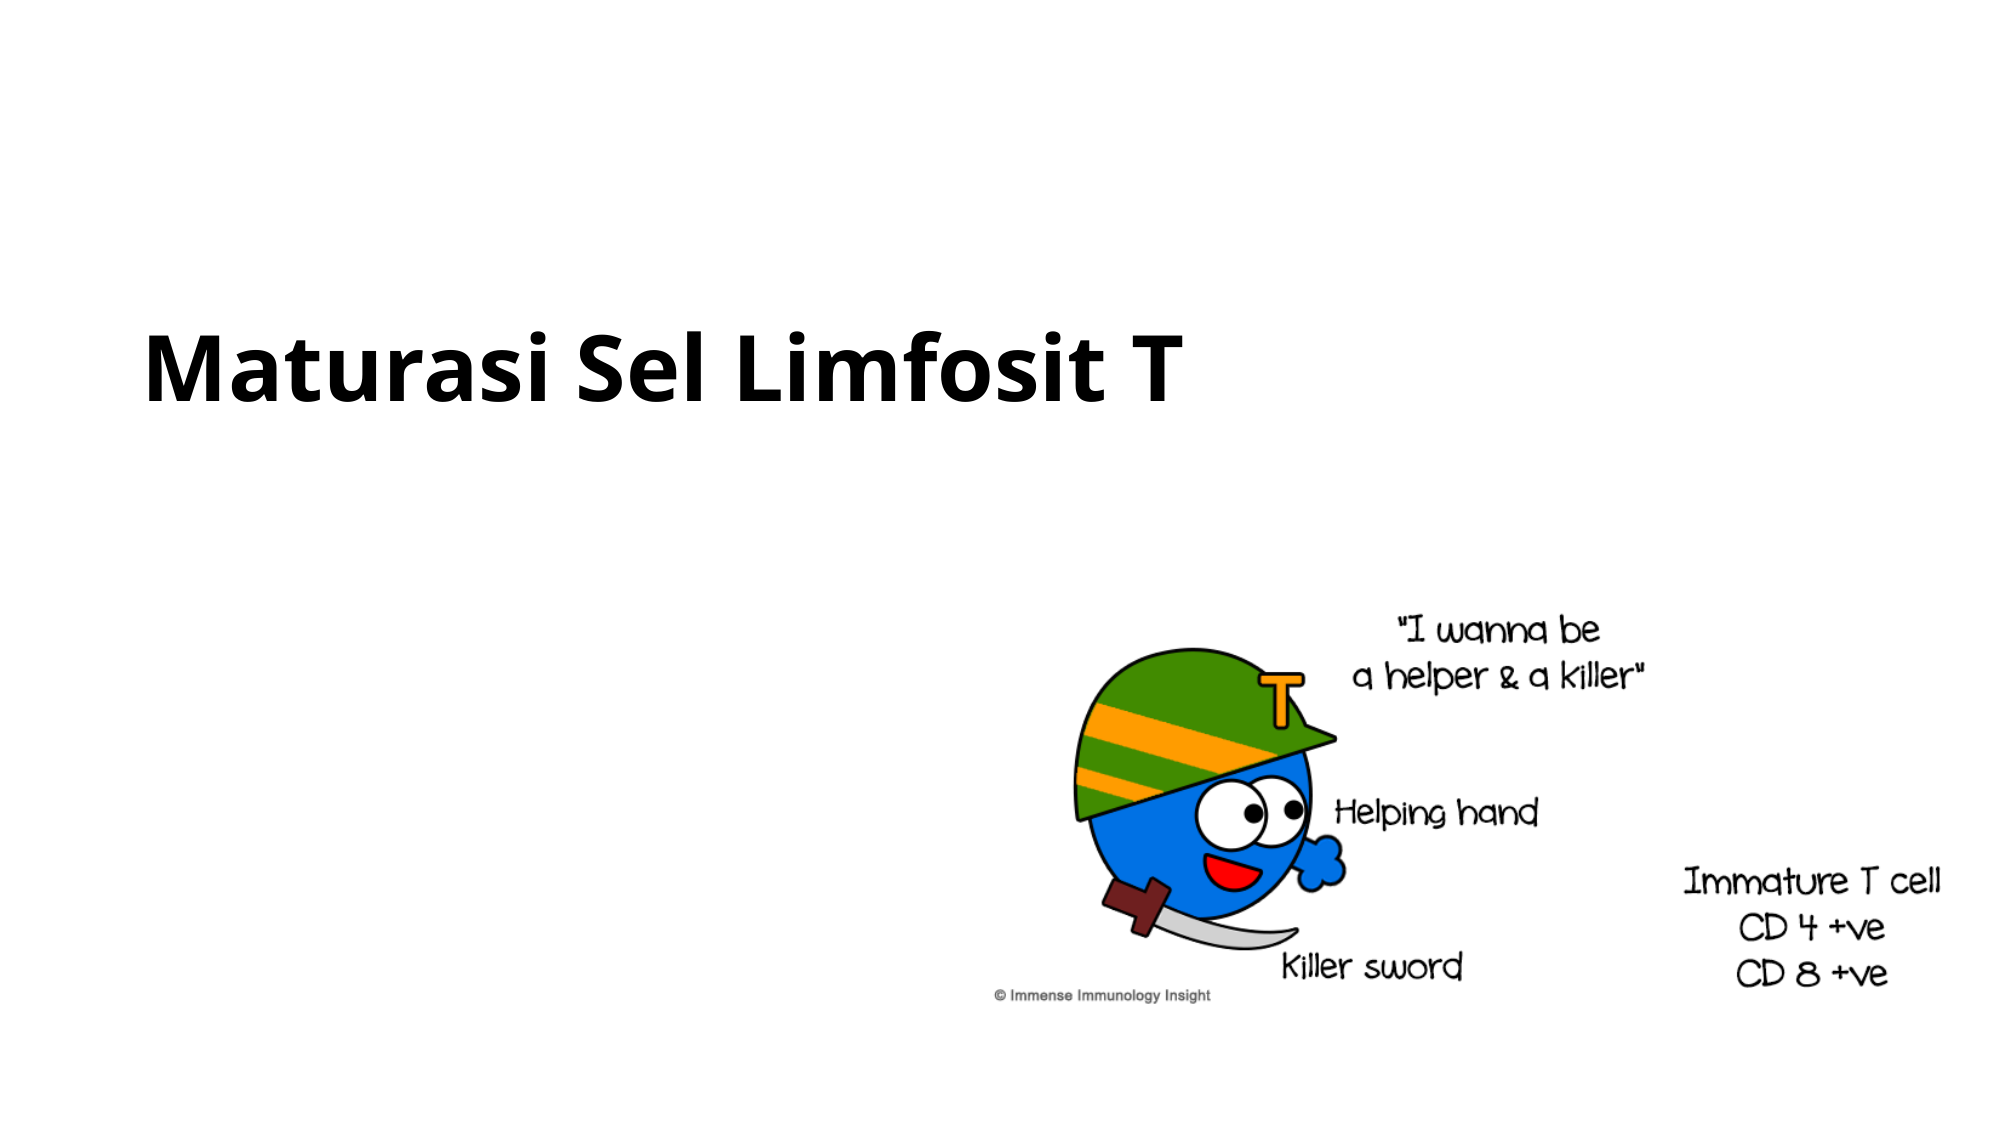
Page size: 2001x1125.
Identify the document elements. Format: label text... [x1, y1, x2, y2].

picture [989, 592, 1959, 1005]
title Maturasi Sel Limfosit T [126, 262, 1852, 481]
